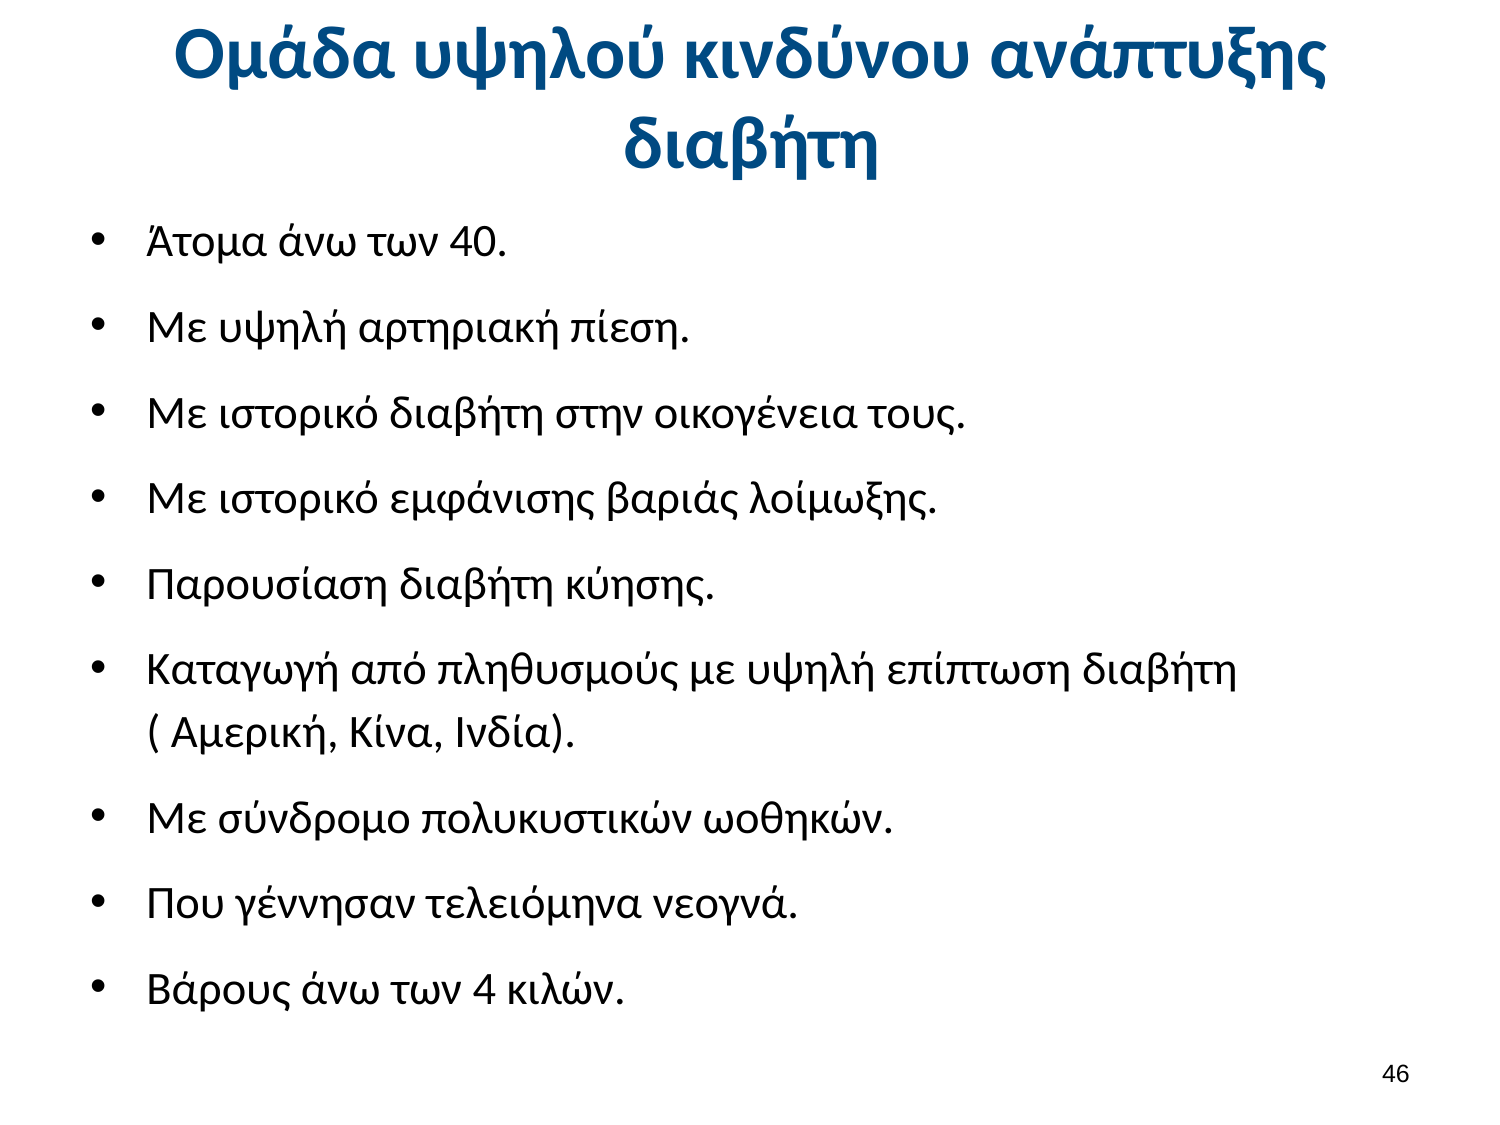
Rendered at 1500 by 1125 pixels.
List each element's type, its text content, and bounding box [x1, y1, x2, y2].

slide_number 45 [1074, 1042, 1425, 1103]
list Άτομα άνω των 40. Με υψηλή αρτηριακή πίεση. Με ιστορικό διαβήτη στην οικογένεια τους. Με ιστορικό εμφάνισης βαριάς λοίμωξης. Παρουσίαση διαβήτη κύησης. Καταγωγή από πληθυσμούς με υψηλή επίπτωση διαβήτη ( Αμερική, Κίνα, Ινδία). Με σύνδρομο πολυκυστικών ωοθηκών. Που γέννησαν τελειόμηνα νεογνά. Βάρους άνω των 4 κιλών. [75, 196, 1425, 1024]
title Ομάδα υψηλού κινδύνου ανάπτυξης διαβήτη [76, 19, 1427, 169]
